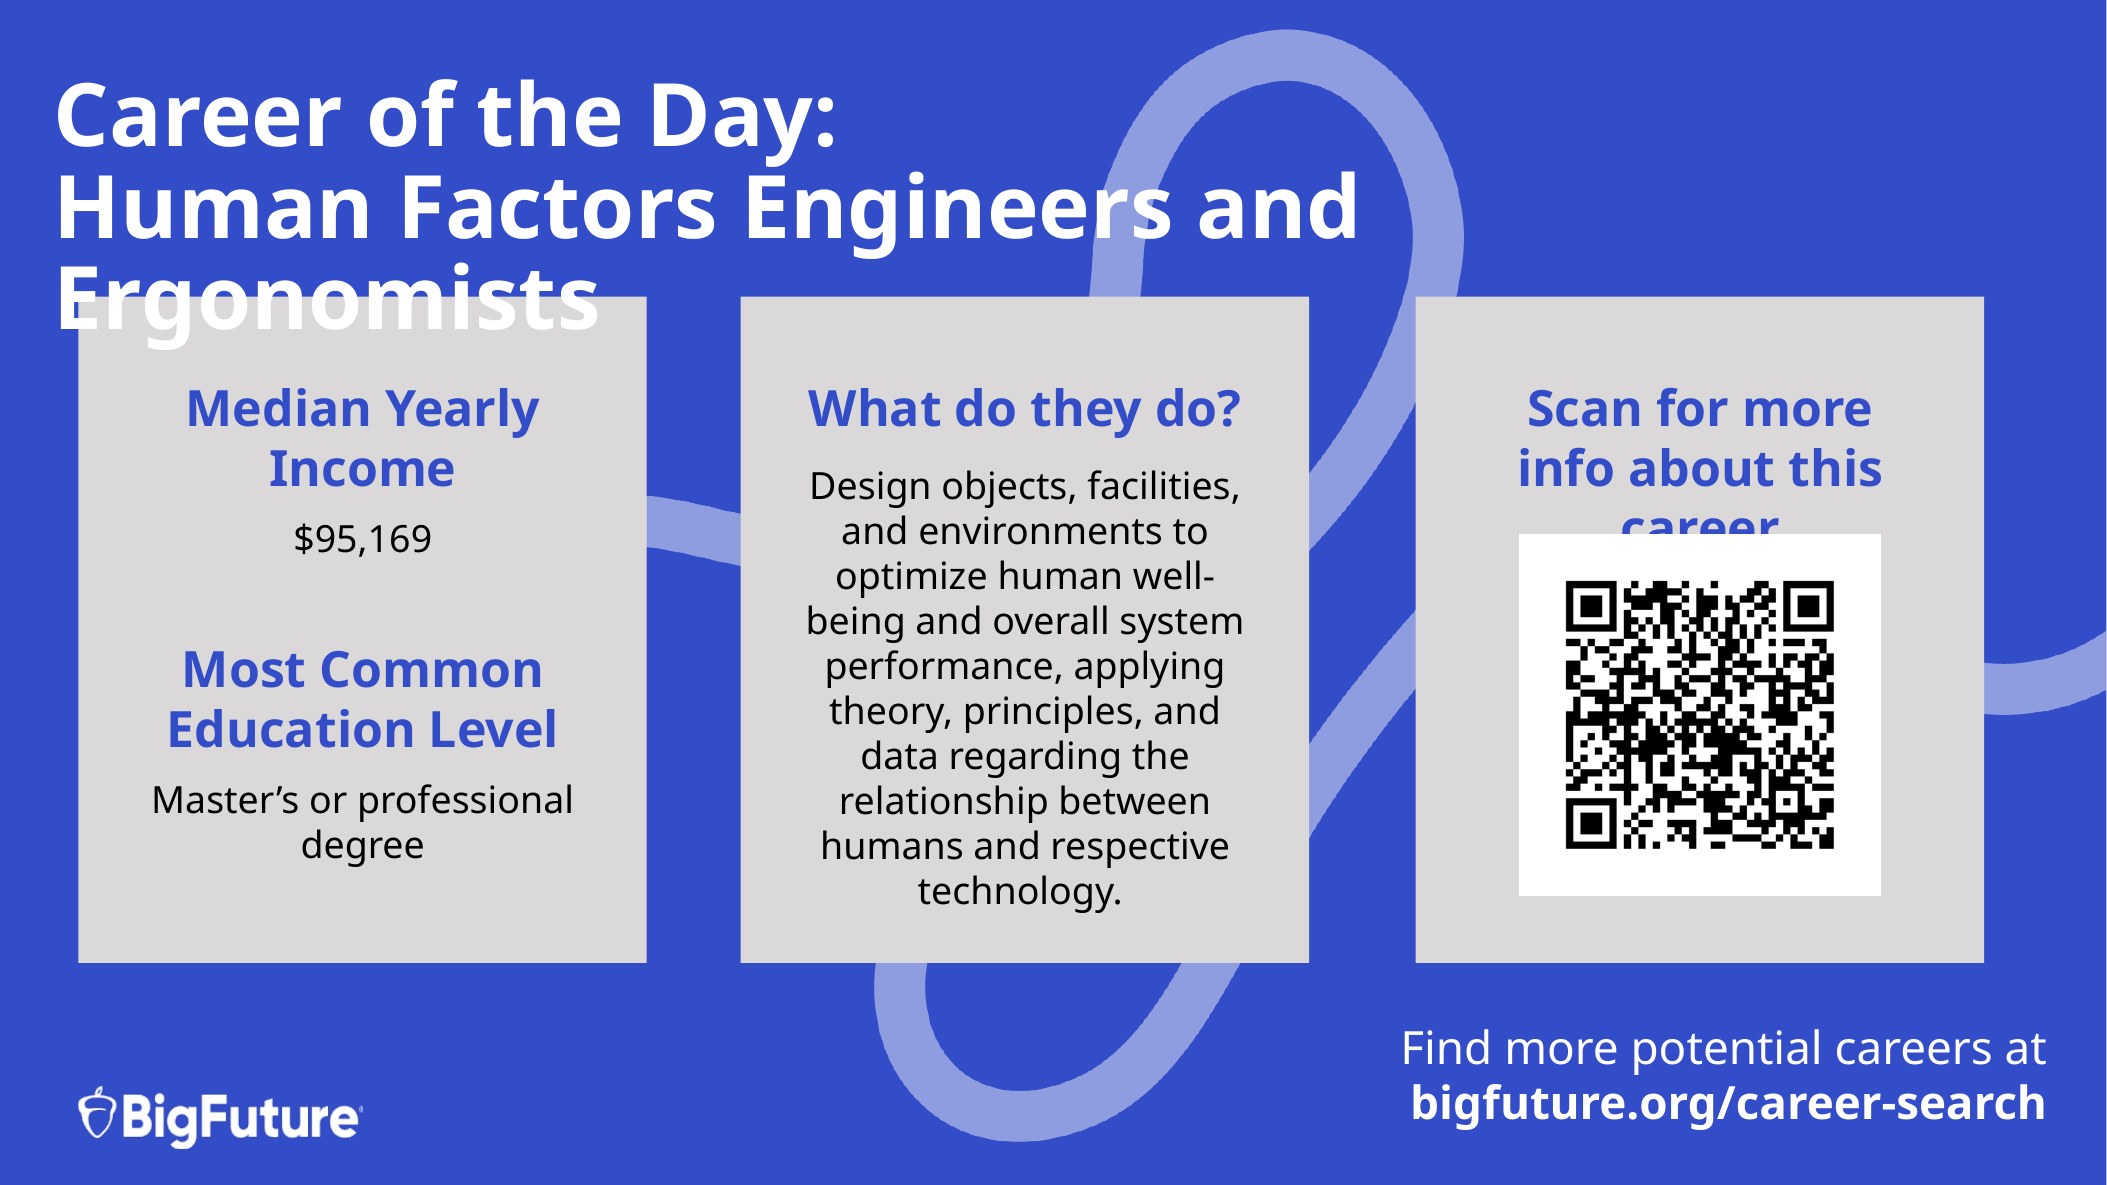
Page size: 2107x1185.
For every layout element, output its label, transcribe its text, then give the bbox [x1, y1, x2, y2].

list Design objects, facilities, and environments to optimize human well-being and overall system performance, applying theory, principles, and data regarding the relationship between humans and respective technology. [783, 454, 1268, 594]
title Career of the Day: Human Factors Engineers and Ergonomists [53, 72, 1943, 172]
list What do they do? [783, 369, 1268, 454]
text_box Master’s or professional degree [121, 768, 605, 853]
list Median Yearly Income [121, 369, 605, 507]
list Scan for more info about this career [1458, 369, 1943, 509]
list Find more potential careers at bigfuture.org/career-search [1379, 1011, 2063, 1086]
text_box Most Common Education Level [121, 629, 605, 768]
list $95,169 [121, 507, 605, 593]
picture [588, 29, 2107, 1142]
